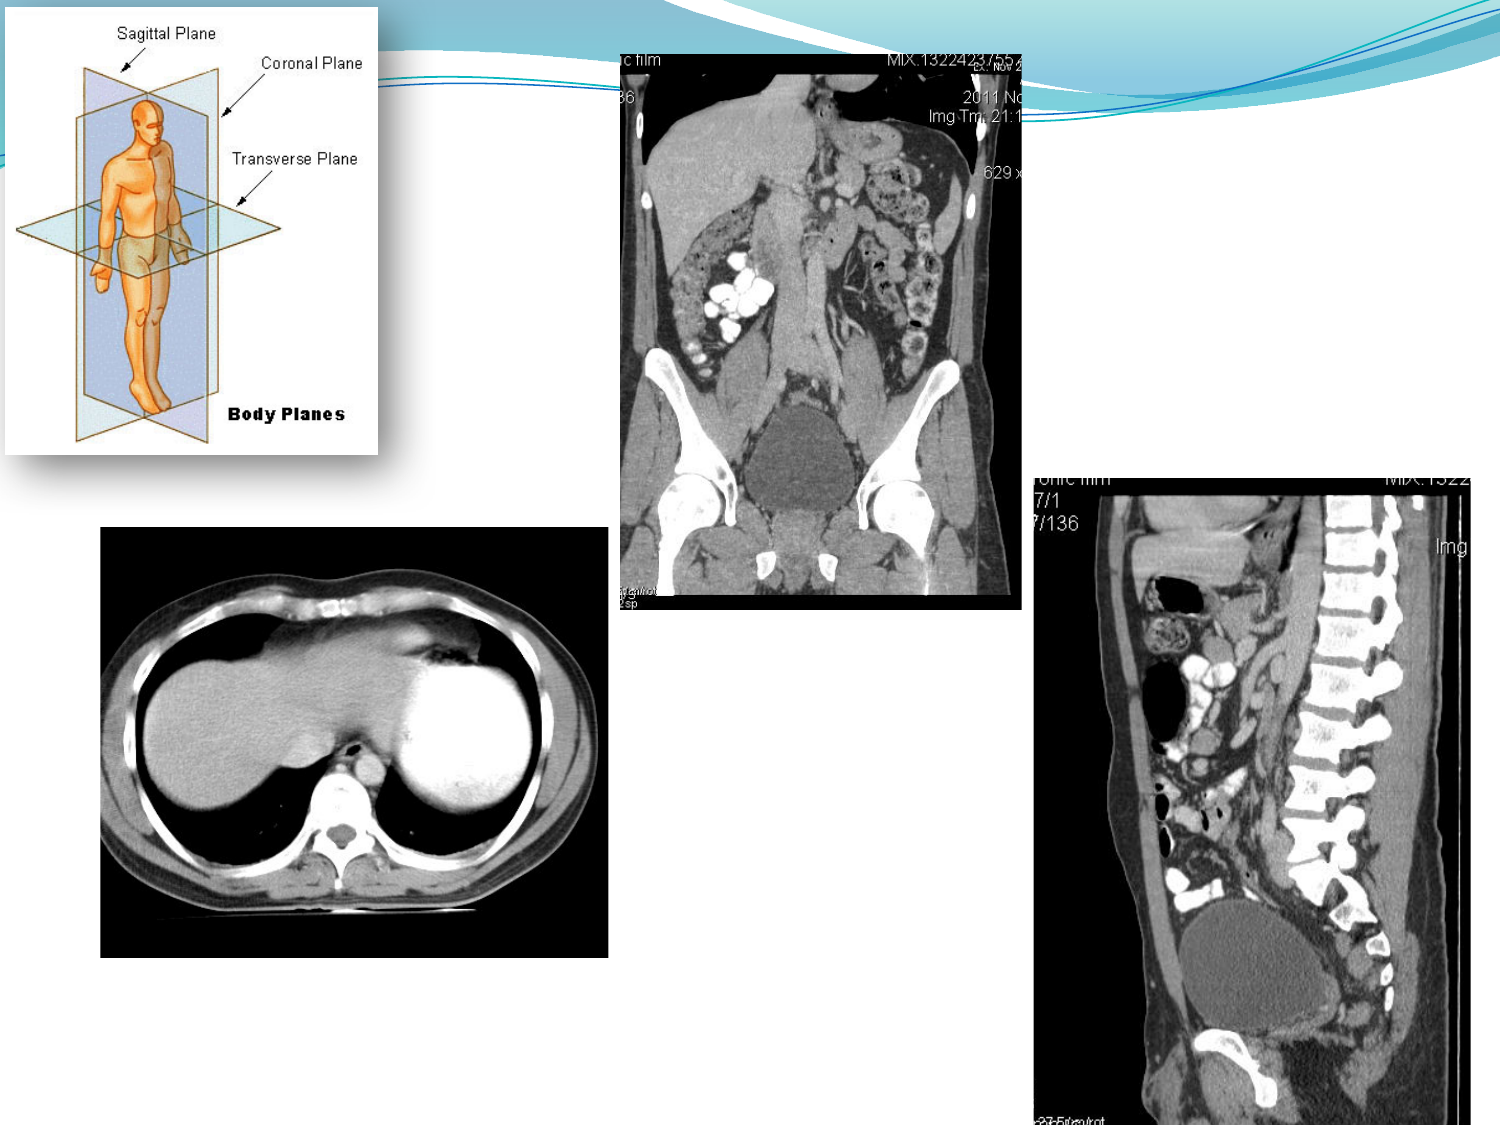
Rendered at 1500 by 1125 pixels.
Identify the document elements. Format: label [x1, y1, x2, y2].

picture [5, 6, 379, 456]
picture [619, 54, 1022, 610]
picture [100, 526, 609, 959]
picture [1033, 477, 1471, 1125]
